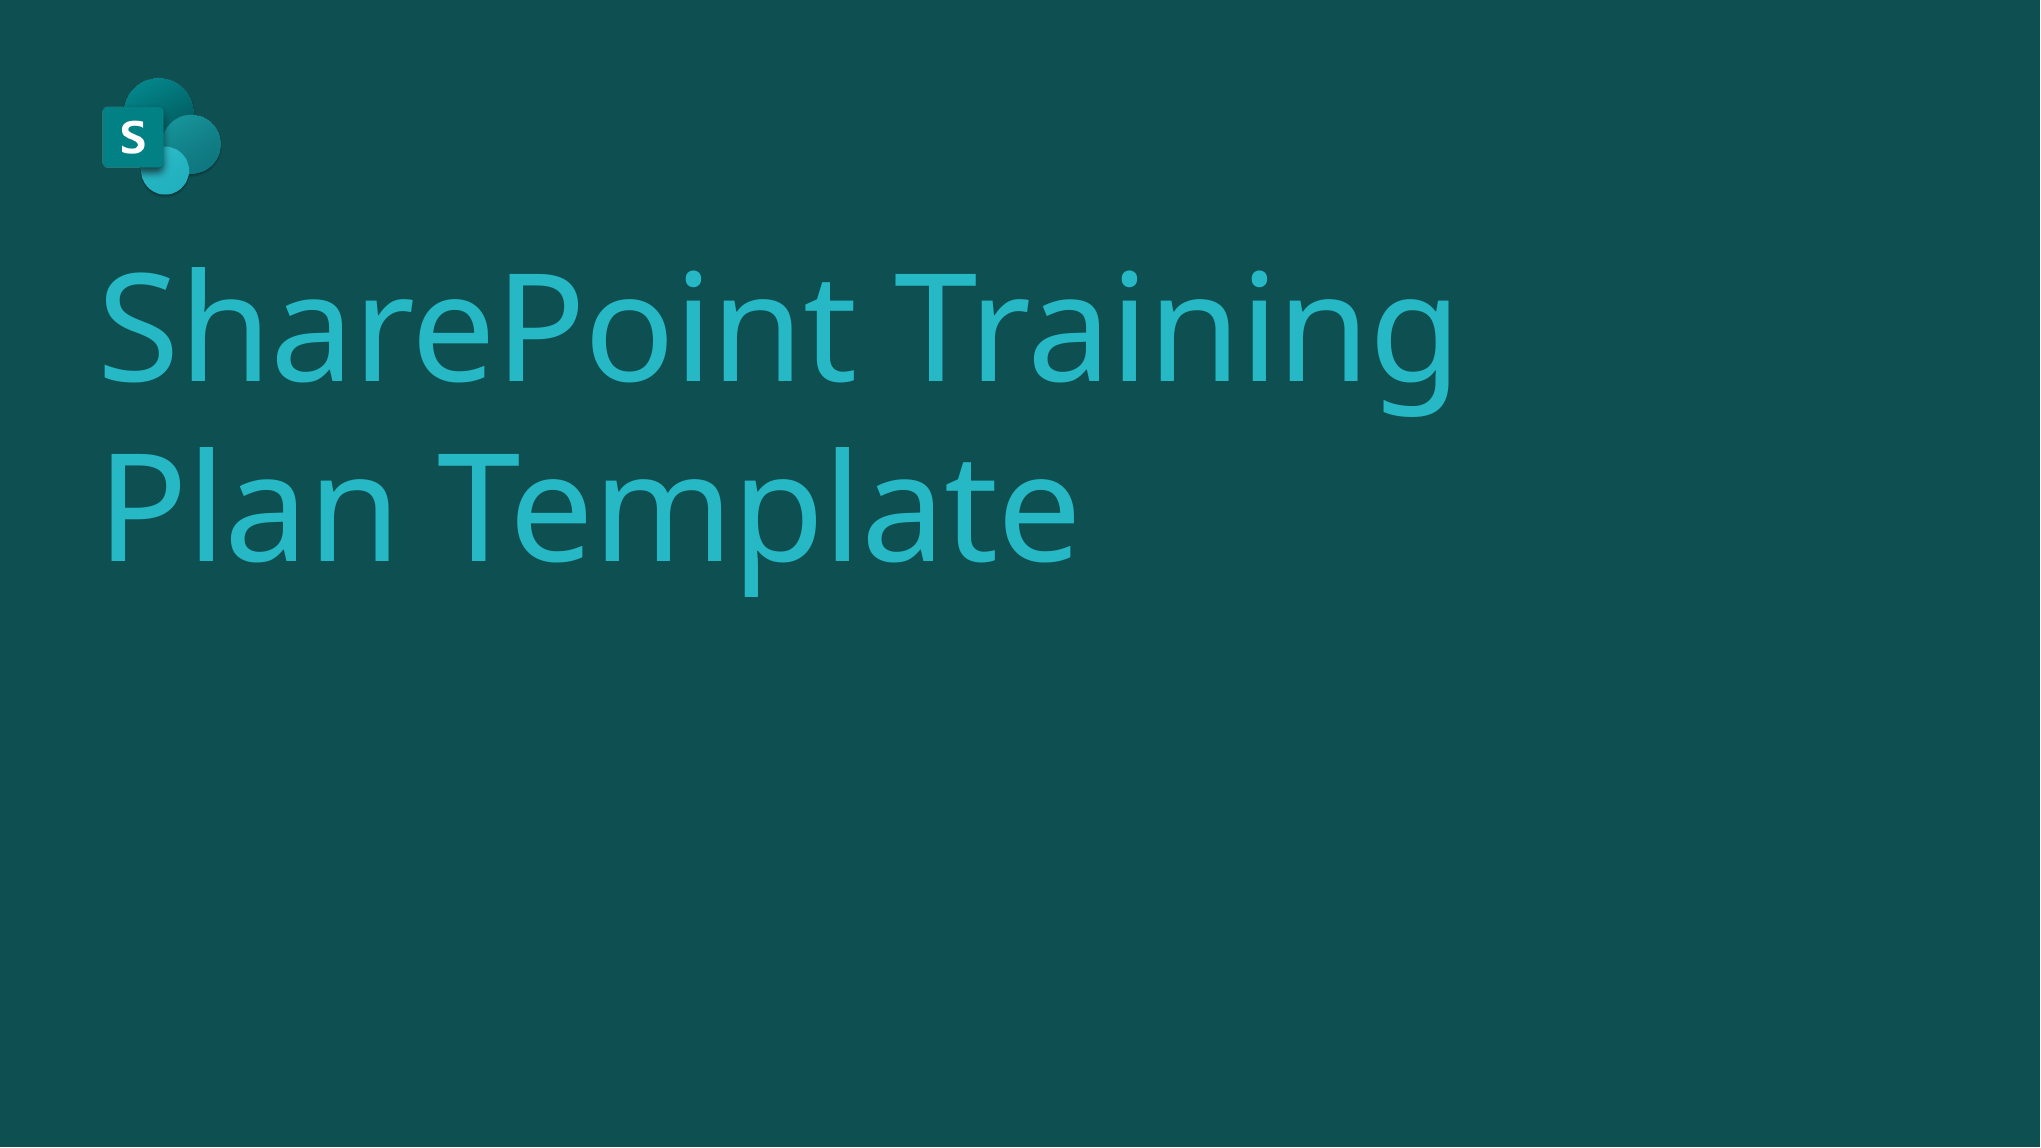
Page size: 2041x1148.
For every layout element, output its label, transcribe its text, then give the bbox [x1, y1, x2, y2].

title SharePoint Training Plan Template [97, 227, 1628, 592]
picture [91, 76, 224, 199]
